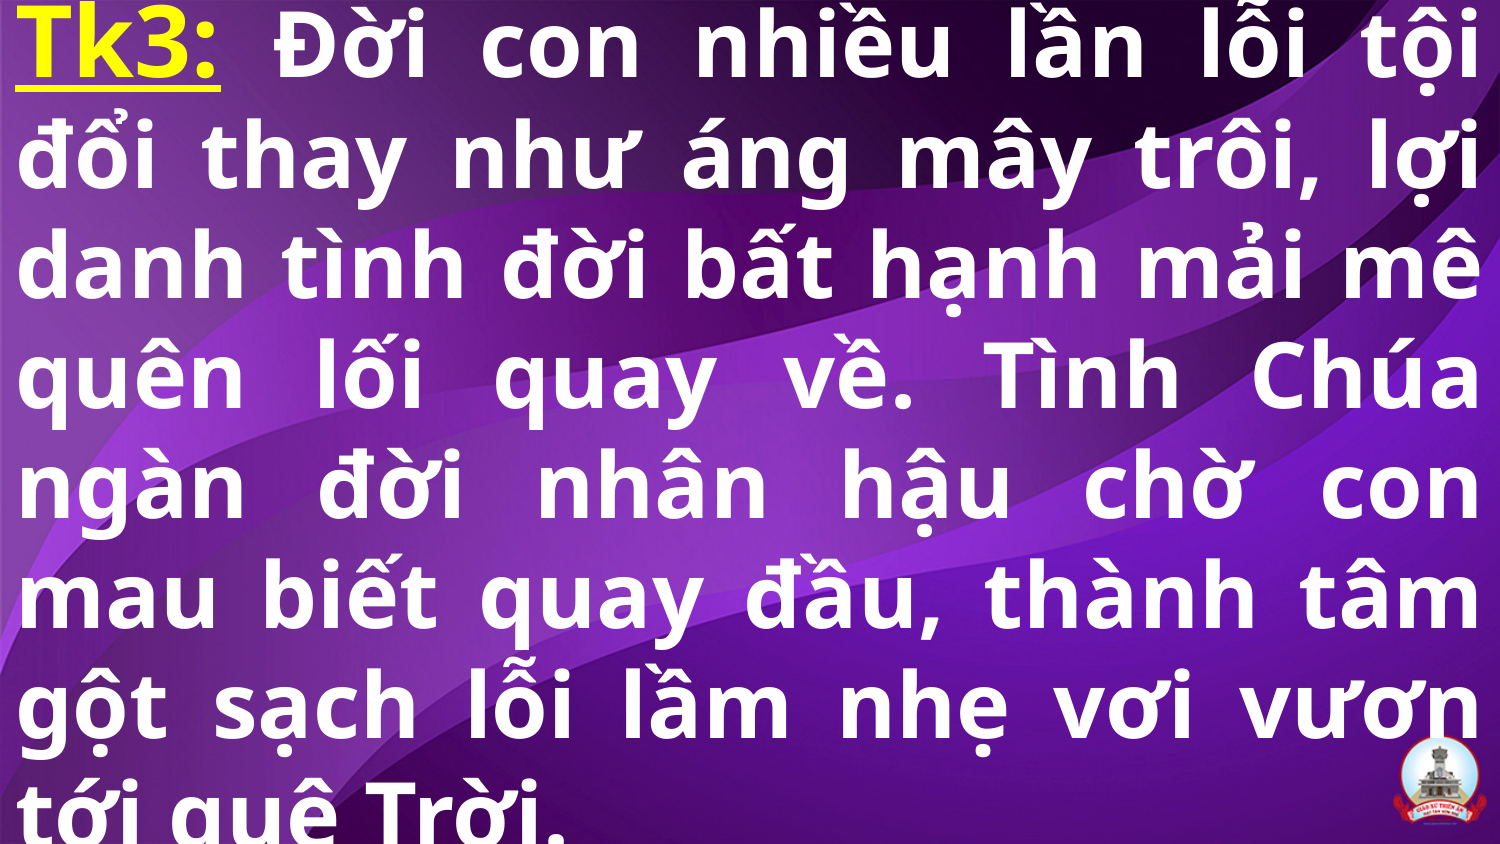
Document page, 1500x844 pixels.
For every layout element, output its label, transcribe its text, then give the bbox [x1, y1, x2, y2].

title Tk3: Đời con nhiều lần lỗi tội đổi thay như áng mây trôi, lợi danh tình đời bất hạnh mải mê quên lối quay về. Tình Chúa ngàn đời nhân hậu chờ con mau biết quay đầu, thành tâm gột sạch lỗi lầm nhẹ vơi vươn tới quê Trời. [0, 0, 1500, 844]
